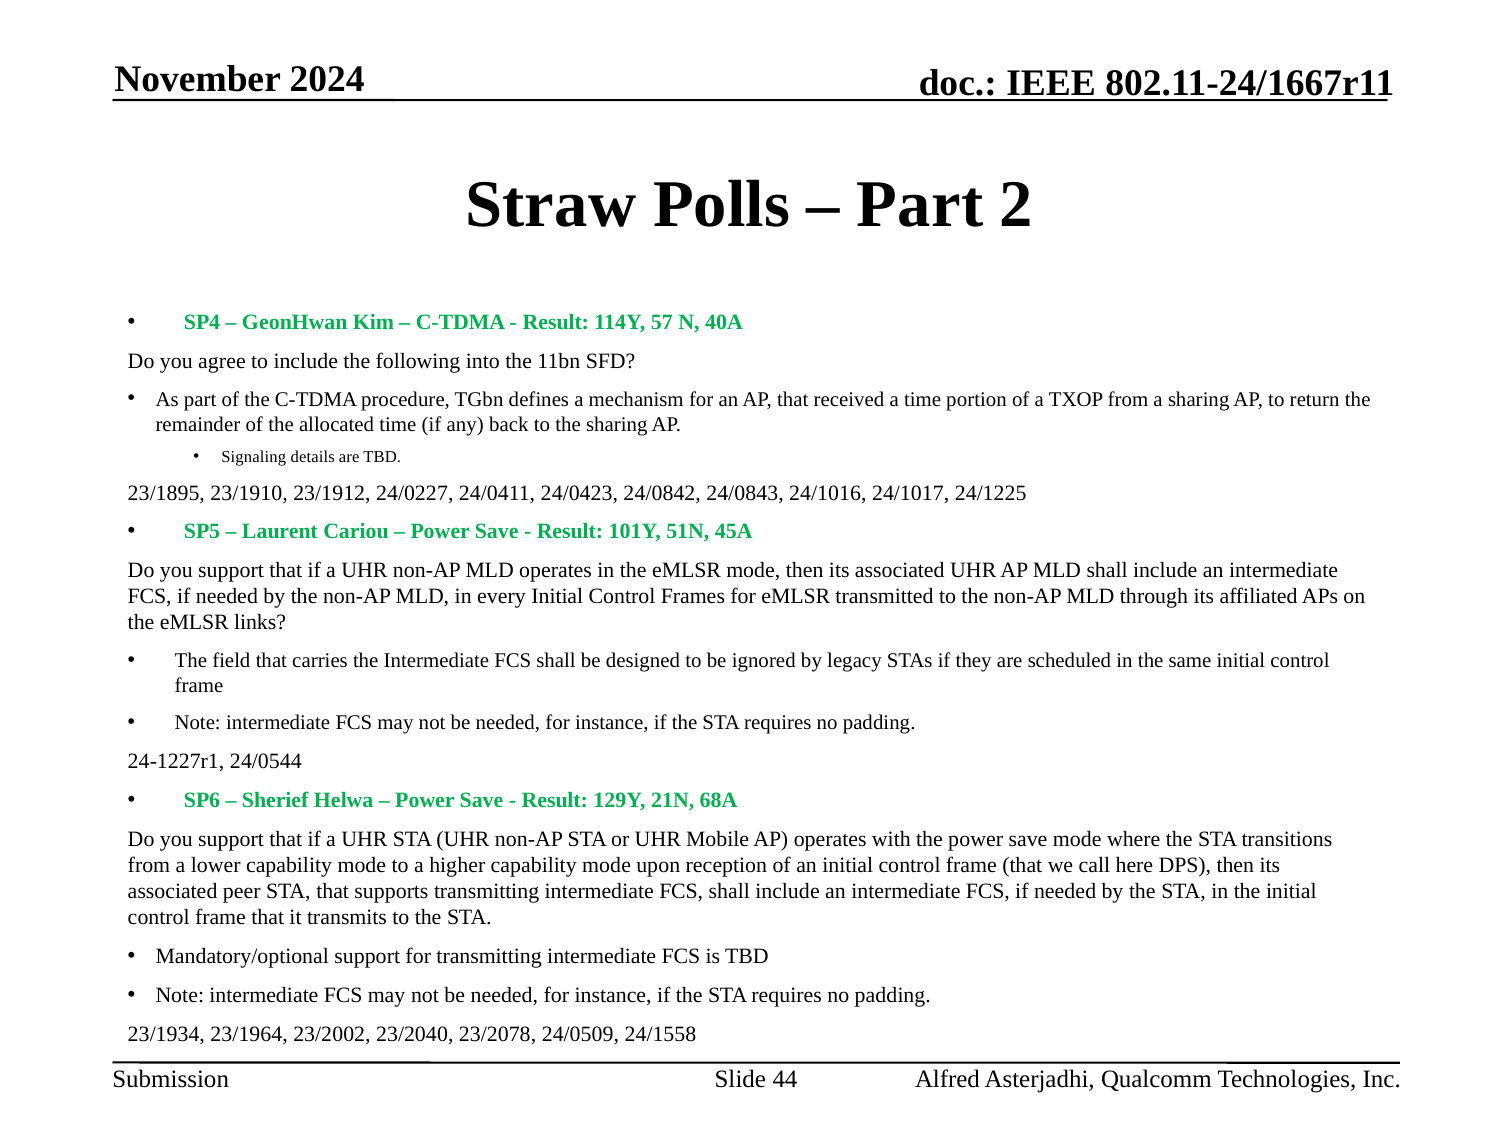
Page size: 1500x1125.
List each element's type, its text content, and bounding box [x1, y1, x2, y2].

footer Alfred Asterjadhi, Qualcomm Technologies, Inc. [878, 1061, 1402, 1093]
title Straw Polls – Part 2 [112, 112, 1388, 288]
slide_number Slide 44 [712, 1061, 800, 1123]
list SP4 – GeonHwan Kim – C-TDMA - Result: 114Y, 57 N, 40A Do you agree to include the following into the 11bn SFD? As part of the C-TDMA procedure, TGbn defines a mechanism for an AP, that received a time portion of a TXOP from a sharing AP, to return the remainder of the allocated time (if any) back to the sharing AP. Signaling details are TBD. 23/1895, 23/1910, 23/1912, 24/0227, 24/0411, 24/0423, 24/0842, 24/0843, 24/1016, 24/1017, 24/1225 SP5 – Laurent Cariou – Power Save - Result: 101Y, 51N, 45A Do you support that if a UHR non-AP MLD operates in the eMLSR mode, then its associated UHR AP MLD shall include an intermediate FCS, if needed by the non-AP MLD, in every Initial Control Frames for eMLSR transmitted to the non-AP MLD through its affiliated APs on the eMLSR links? The field that carries the Intermediate FCS shall be designed to be ignored by legacy STAs if they are scheduled in the same initial control frame Note: intermediate FCS may not be needed, for instance, if the STA requires no padding. 24-1227r1, 24/0544 SP6 – Sherief Helwa – Power Save - Result: 129Y, 21N, 68A Do you support that if a UHR STA (UHR non-AP STA or UHR Mobile AP) operates with the power save mode where the STA transitions from a lower capability mode to a higher capability mode upon reception of an initial control frame (that we call here DPS), then its associated peer STA, that supports transmitting intermediate FCS, shall include an intermediate FCS, if needed by the STA, in the initial control frame that it transmits to the STA. Mandatory/optional support for transmitting intermediate FCS is TBD Note: intermediate FCS may not be needed, for instance, if the STA requires no padding. 23/1934, 23/1964, 23/2002, 23/2040, 23/2078, 24/0509, 24/1558 [112, 299, 1388, 1063]
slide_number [114, 54, 423, 100]
